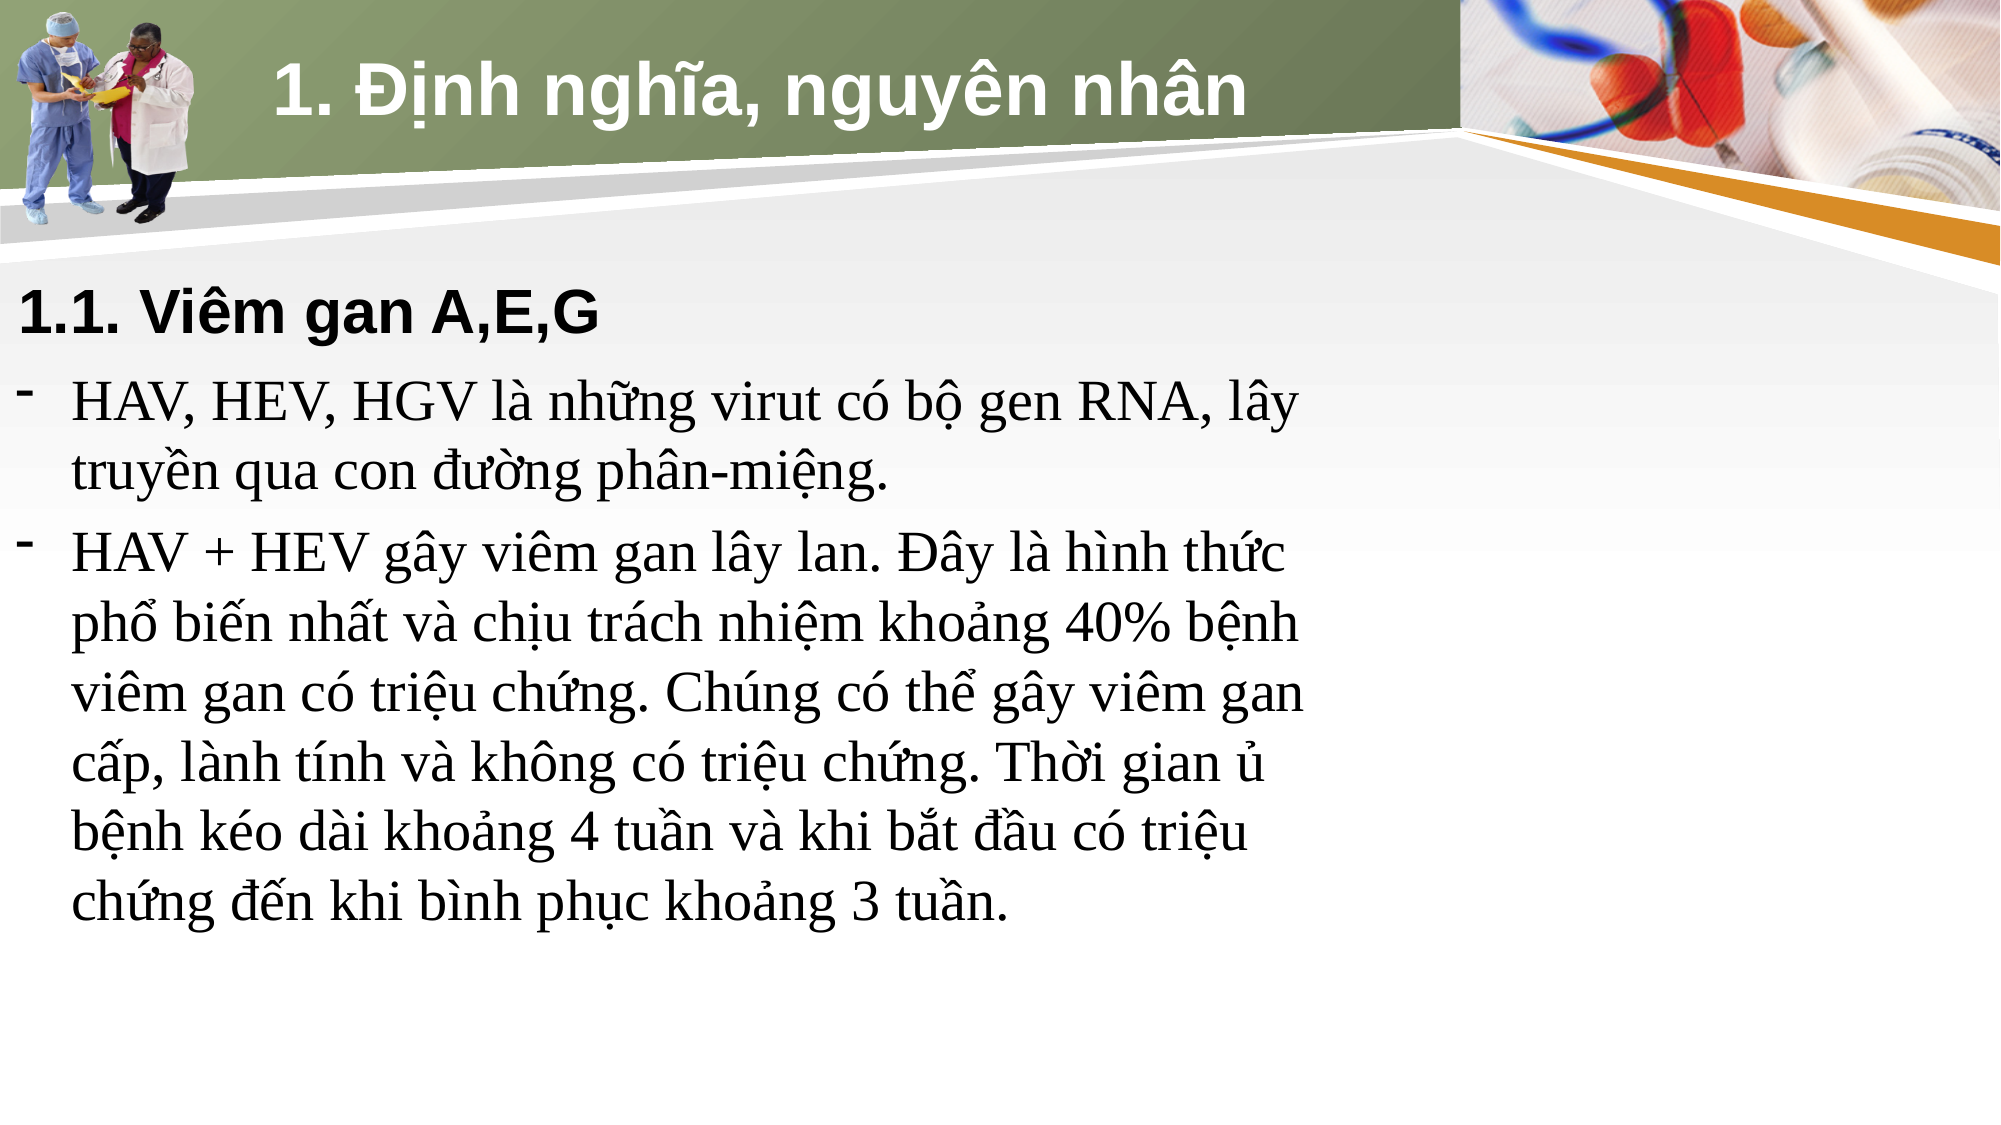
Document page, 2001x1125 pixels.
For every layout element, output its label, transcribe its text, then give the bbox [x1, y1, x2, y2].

text_box HAV, HEV, HGV là những virut có bộ gen RNA, lây truyền qua con đường phân-miệng. HAV + HEV gây viêm gan lây lan. Đây là hình thức phổ biến nhất và chịu trách nhiệm khoảng 40% bệnh viêm gan có triệu chứng. Chúng có thể gây viêm gan cấp, lành tính và không có triệu chứng. Thời gian ủ bệnh kéo dài khoảng 4 tuần và khi bắt đầu có triệu chứng đến khi bình phục khoảng 3 tuần. [0, 354, 1350, 975]
picture [1460, 0, 2000, 212]
text_box 1.1. Viêm gan A,E,G [3, 263, 617, 354]
title 1. Định nghĩa, nguyên nhân [257, 20, 1606, 151]
picture [16, 12, 194, 225]
